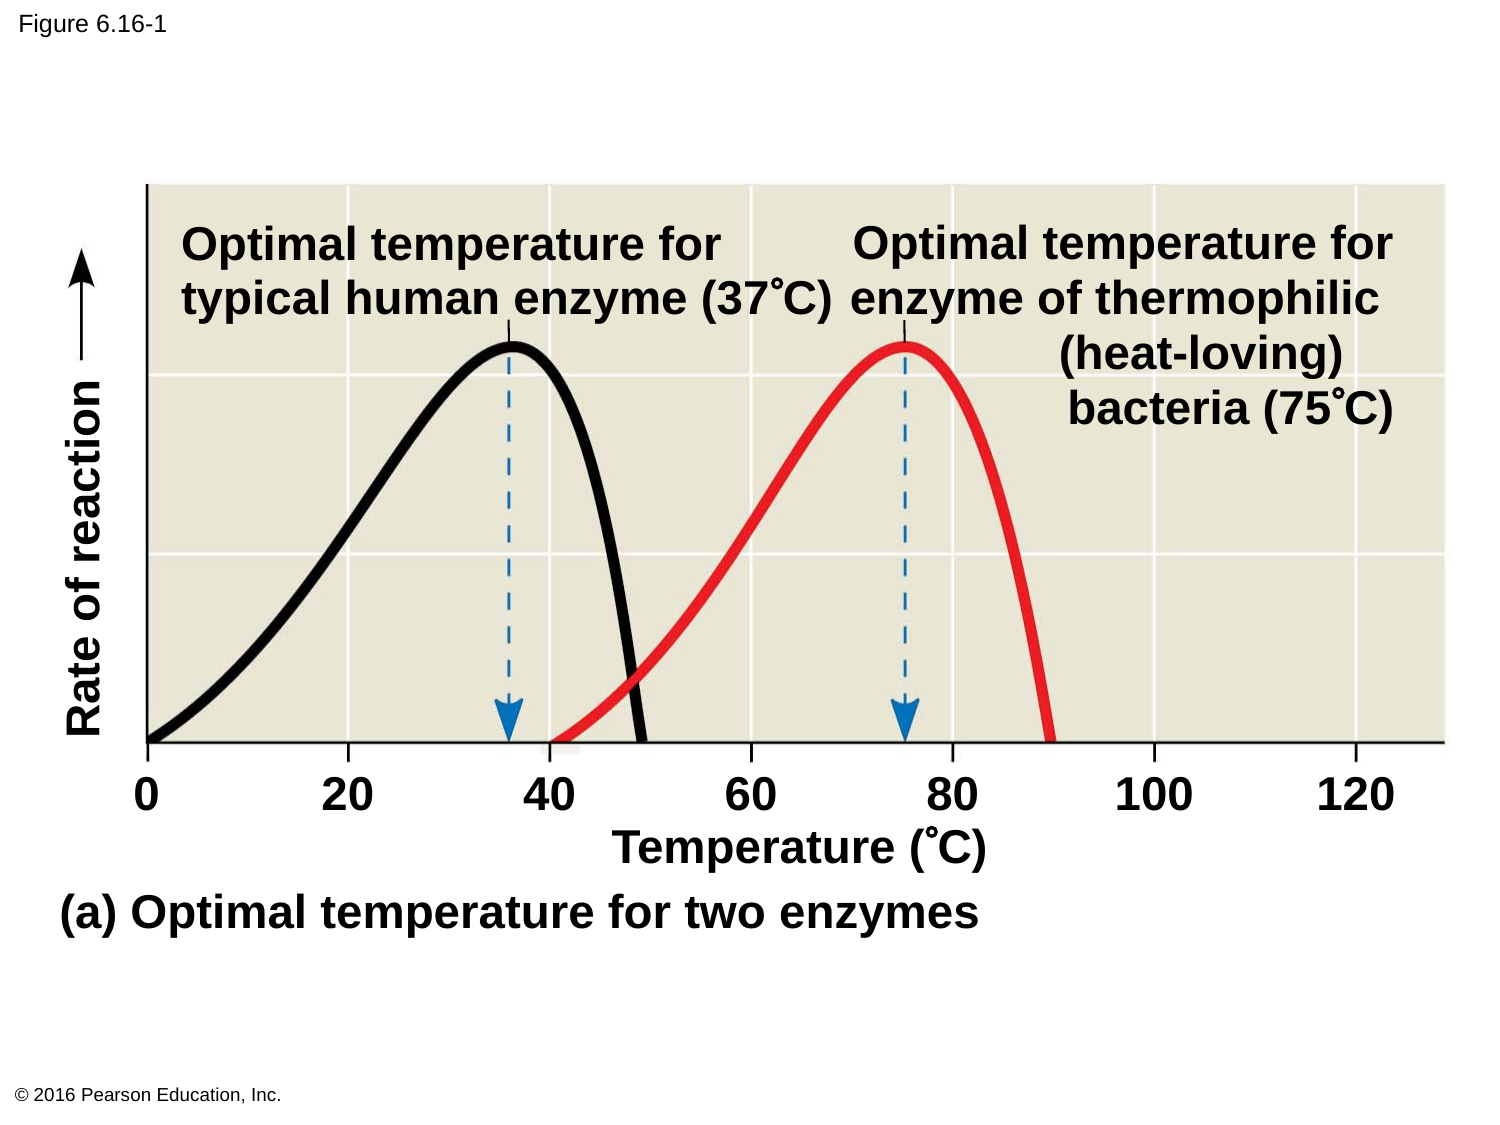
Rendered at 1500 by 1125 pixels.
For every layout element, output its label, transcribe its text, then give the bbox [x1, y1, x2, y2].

text_box © 2016 Pearson Education, Inc. [0, 1063, 507, 1124]
title Figure 6.16-1 [3, 0, 930, 50]
picture [48, 178, 1452, 947]
